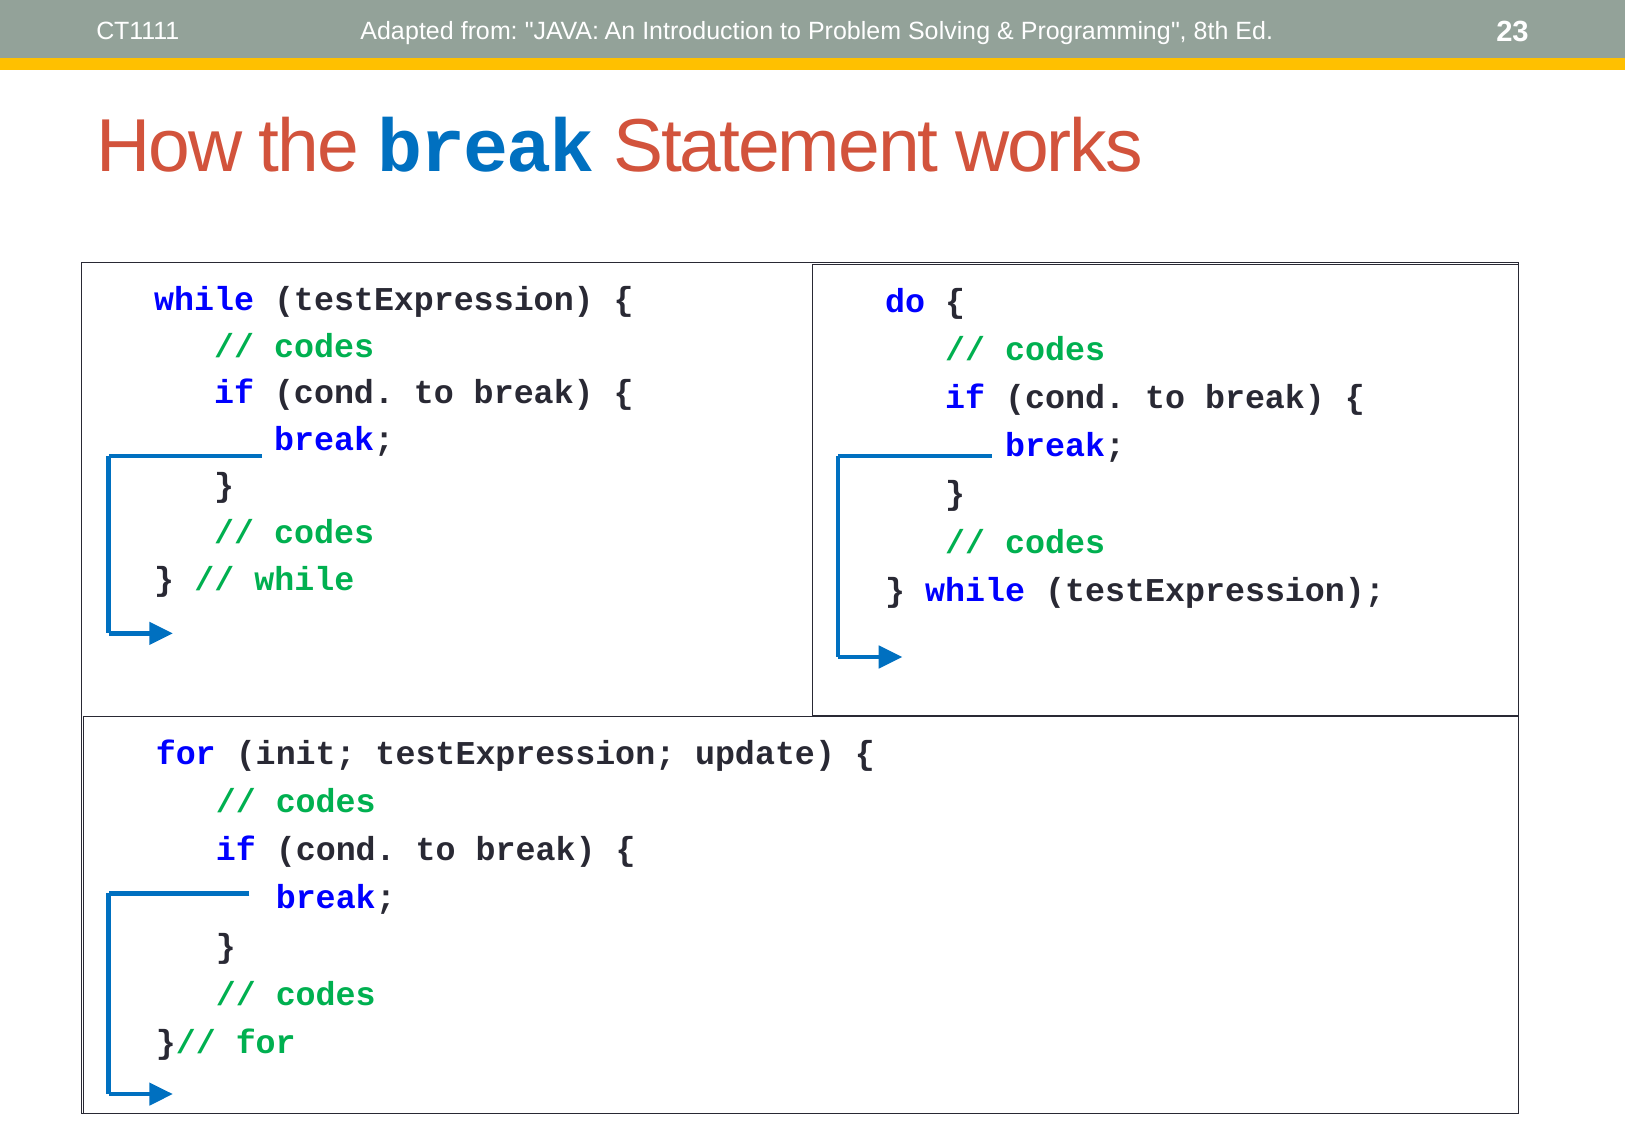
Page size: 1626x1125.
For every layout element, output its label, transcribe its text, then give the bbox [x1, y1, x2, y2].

slide_number 23 [1354, 3, 1544, 57]
text_box do { // codes if (cond. to break) { break; } // codes } while (testExpression); [812, 264, 1519, 716]
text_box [108, 892, 250, 1095]
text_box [108, 455, 263, 634]
text_box for (init; testExpression; update) { // codes if (cond. to break) { break; } // codes }// for [83, 716, 1519, 1114]
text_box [837, 455, 992, 658]
footer Adapted from: "JAVA: An Introduction to Problem Solving & Programming", 8th Ed. [295, 3, 1341, 57]
list while (testExpression) { // codes if (cond. to break) { break; } // codes } // while [81, 262, 1519, 1114]
title How the break Statement works [81, 60, 1544, 224]
slide_number CT1111 [81, 3, 295, 57]
